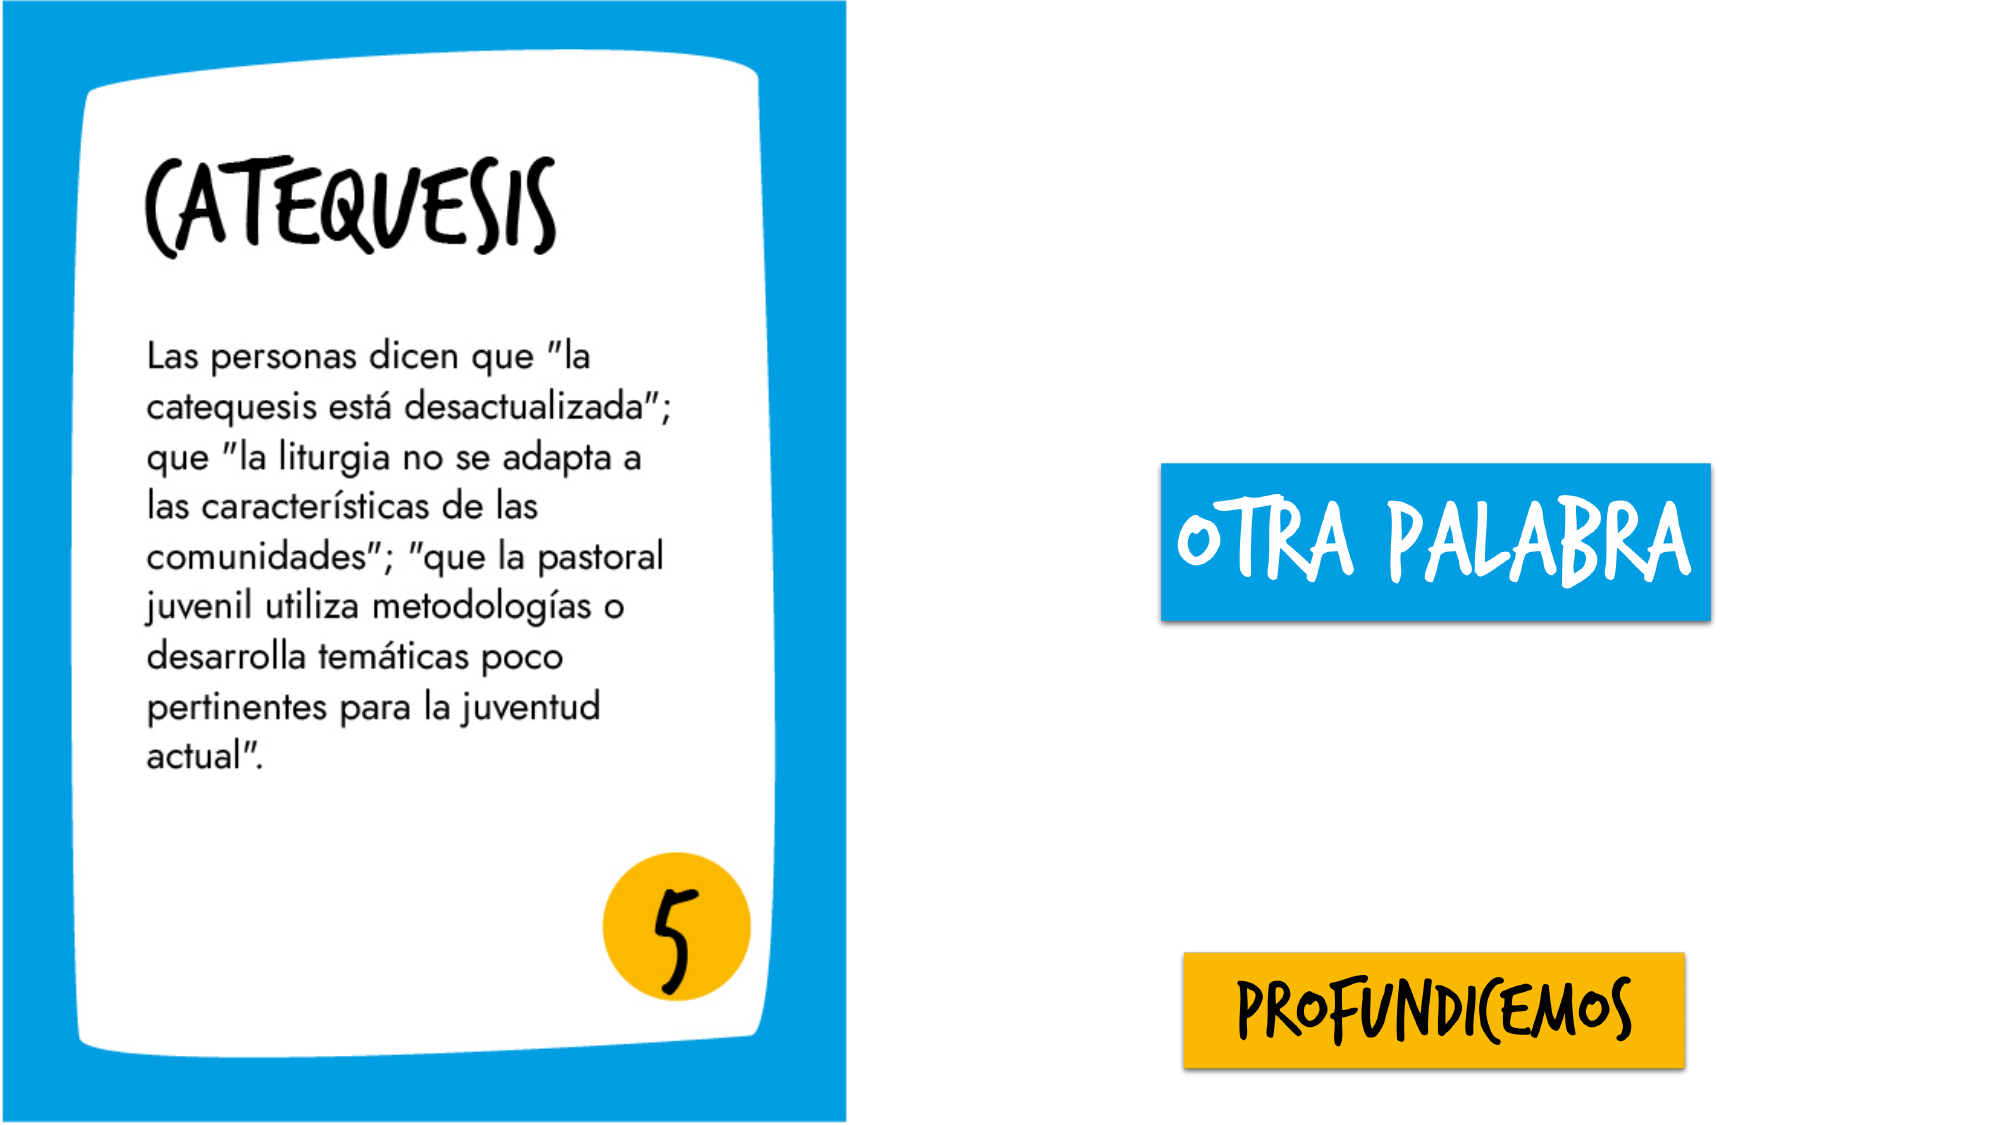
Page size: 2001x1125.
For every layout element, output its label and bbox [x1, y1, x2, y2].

list [0, 0, 850, 1125]
picture [1095, 428, 1773, 696]
picture [1174, 928, 1694, 1124]
